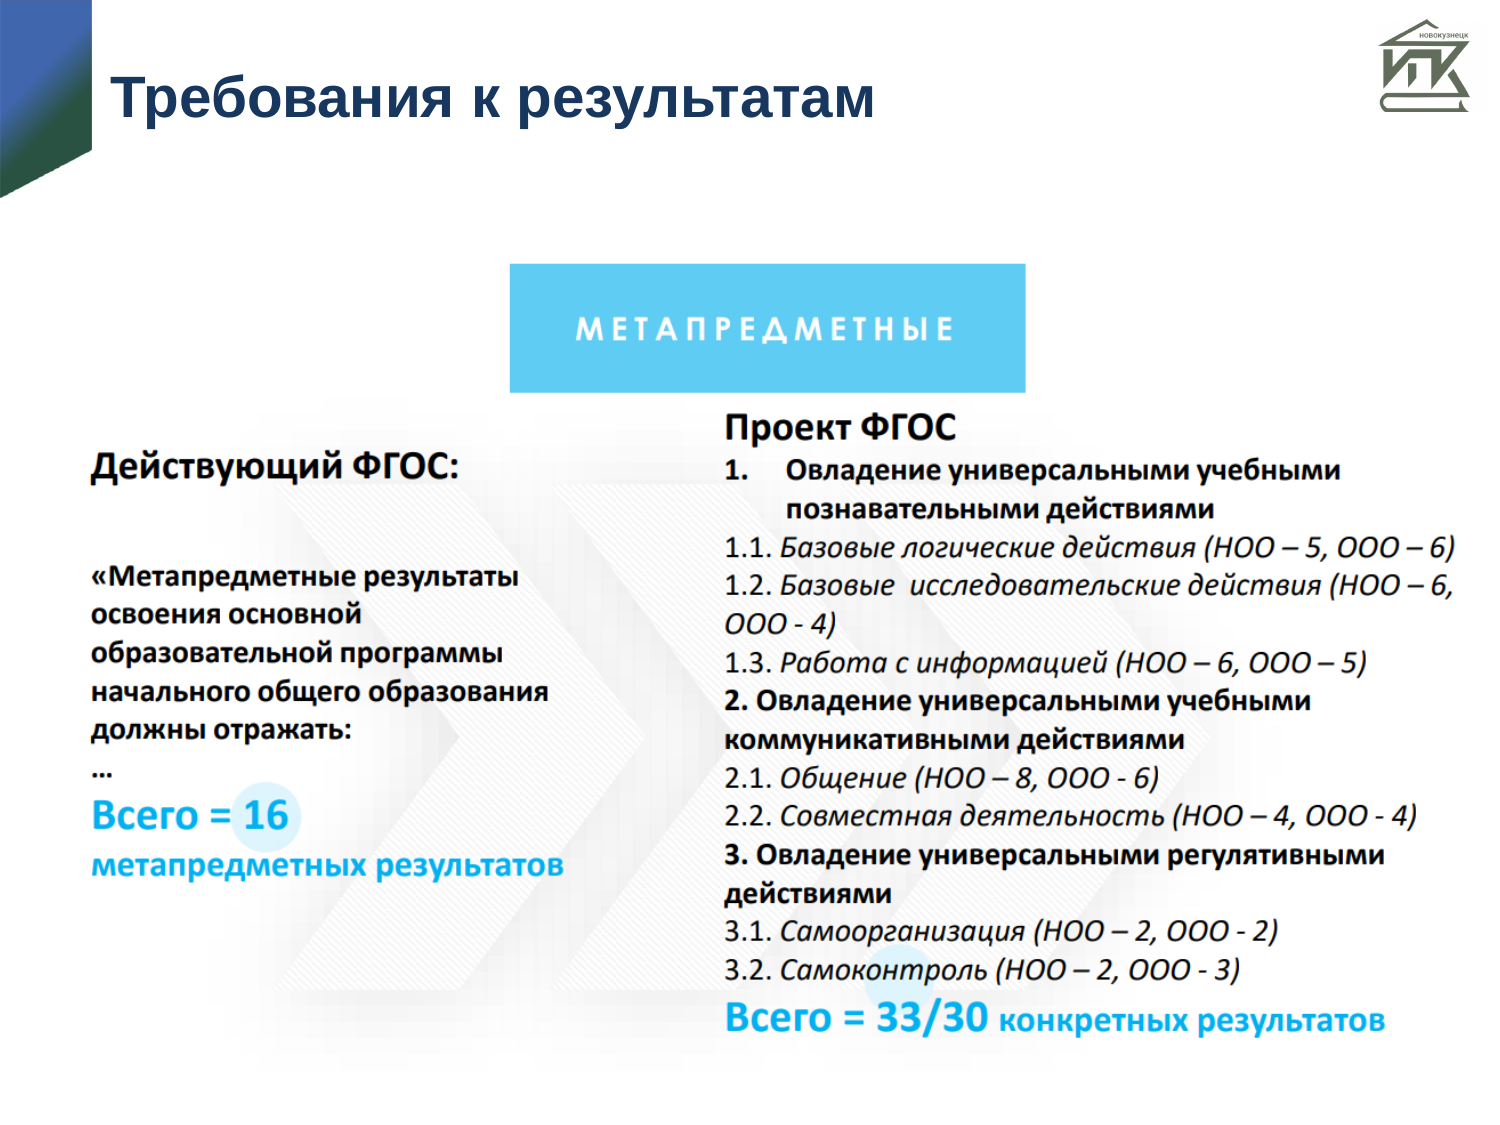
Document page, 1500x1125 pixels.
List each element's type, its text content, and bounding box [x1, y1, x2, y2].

picture [1378, 19, 1487, 112]
picture [5, 258, 1500, 1071]
text_box Требования к результатам [96, 51, 1419, 137]
picture [0, 0, 92, 198]
